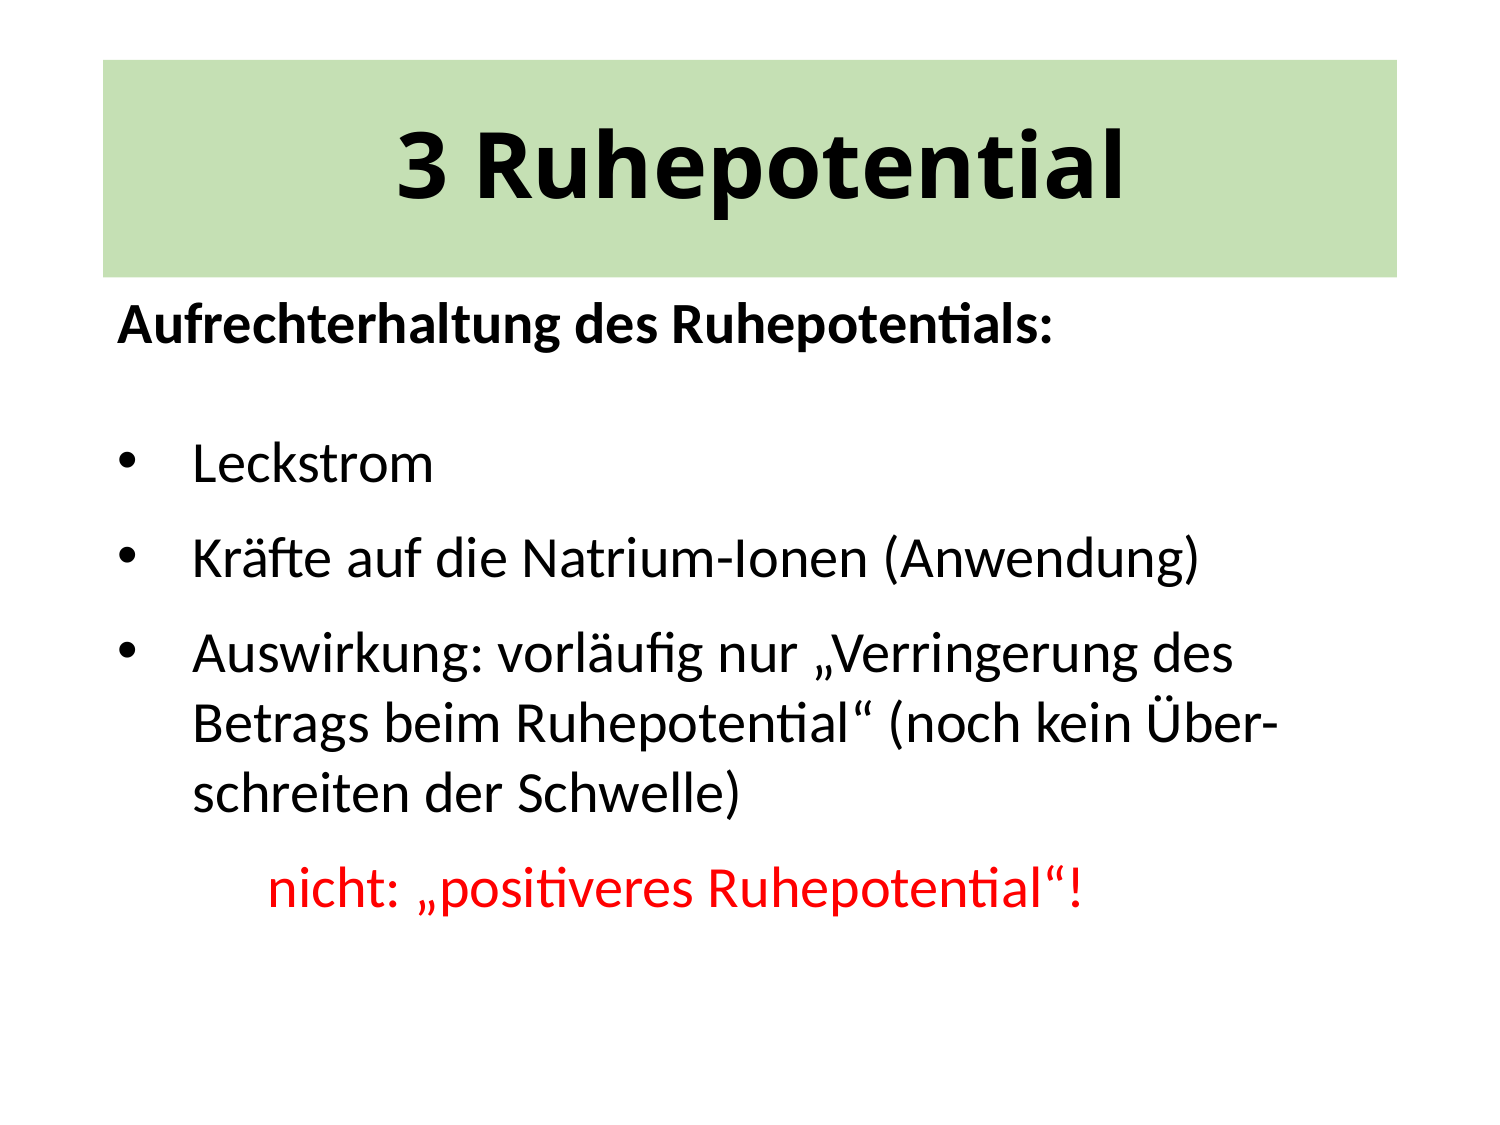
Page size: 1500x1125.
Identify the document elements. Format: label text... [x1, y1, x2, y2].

text_box Aufrechterhaltung des Ruhepotentials: Leckstrom Kräfte auf die Natrium-Ionen (Anwendung) Auswirkung: vorläufig nur „Verringerung des Betrags beim Ruhepotential“ (noch kein Über-schreiten der Schwelle) nicht: „positiveres Ruhepotential“! [103, 277, 1397, 927]
title 3 Ruhepotential [103, 59, 1397, 277]
